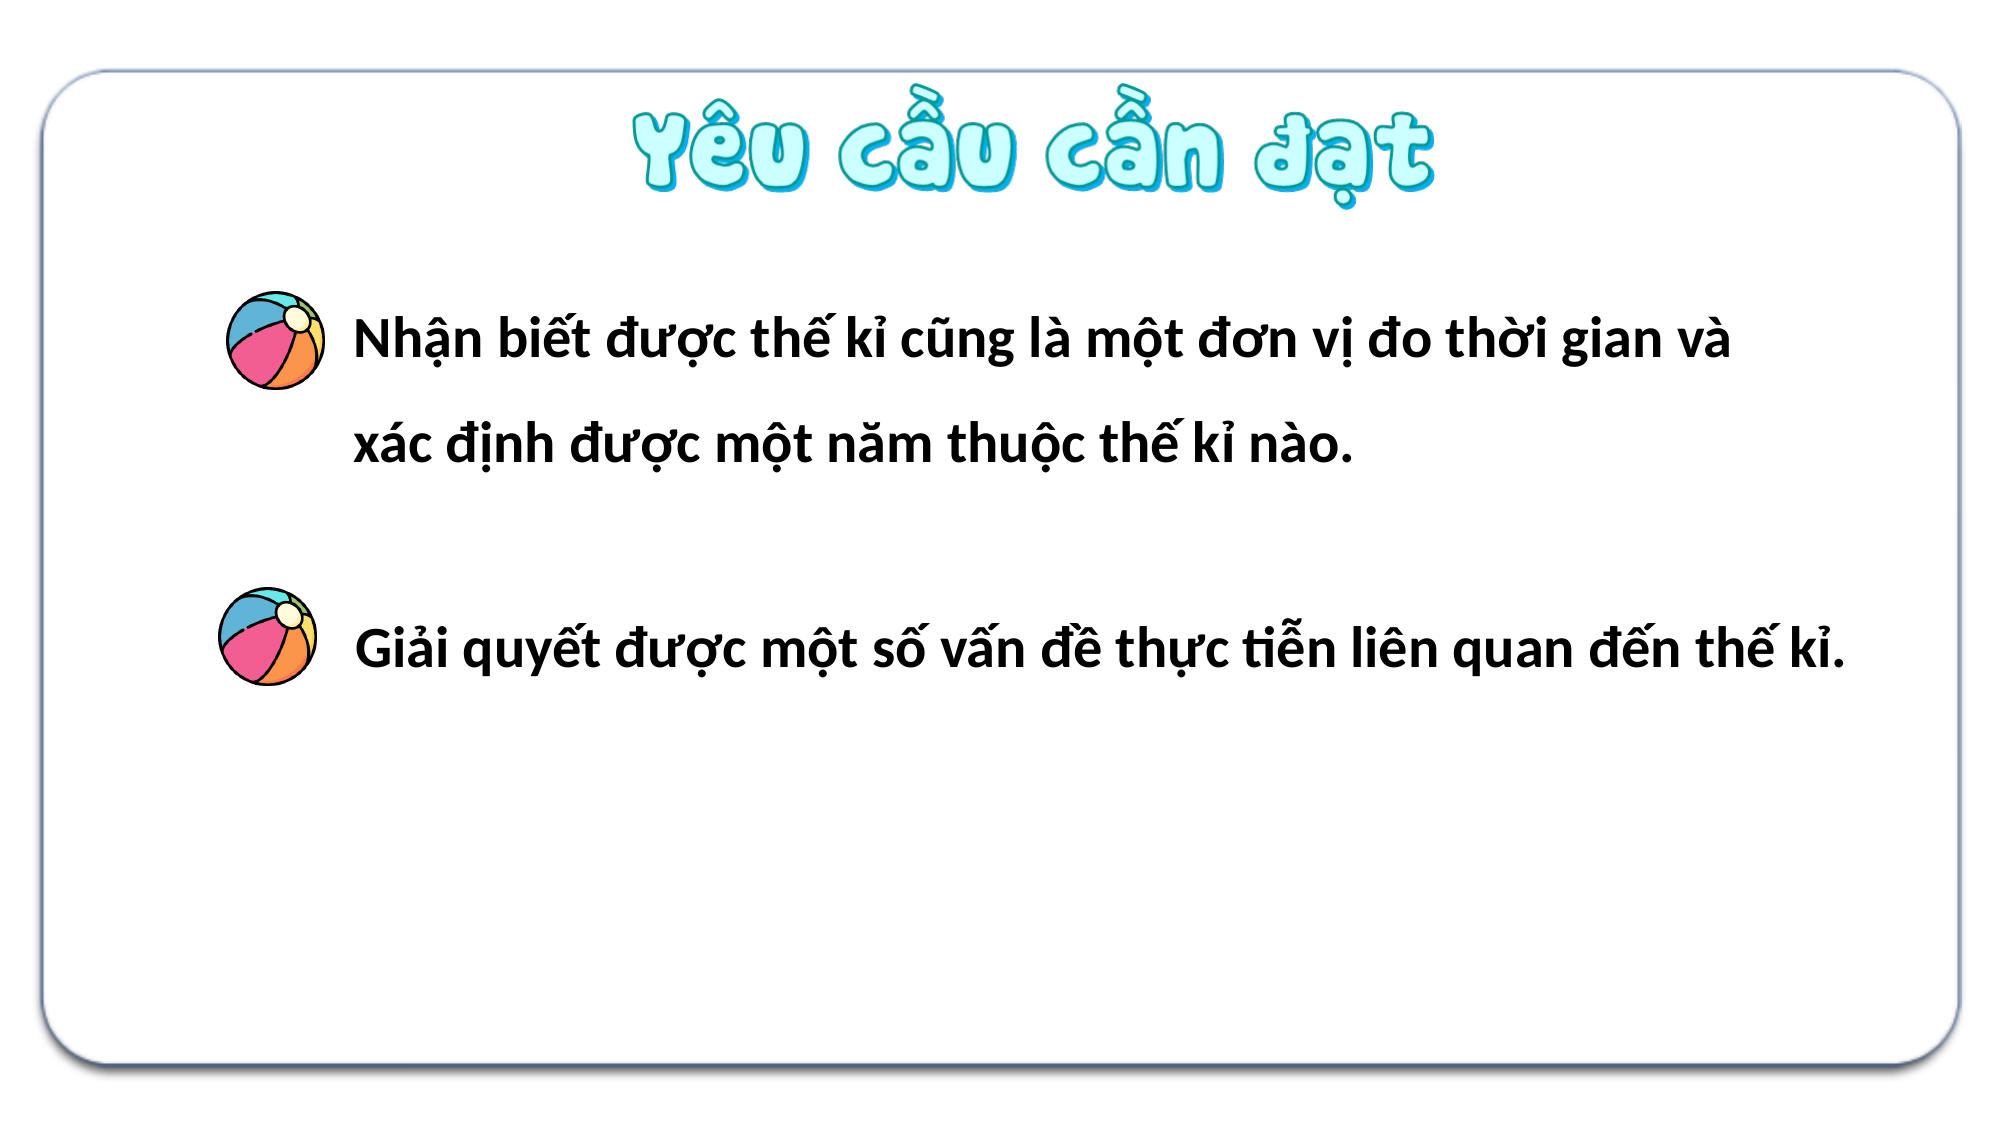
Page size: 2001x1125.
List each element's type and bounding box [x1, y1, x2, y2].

picture [557, 81, 1509, 218]
text_box [218, 257, 1907, 686]
text_box [47, 76, 1955, 1060]
